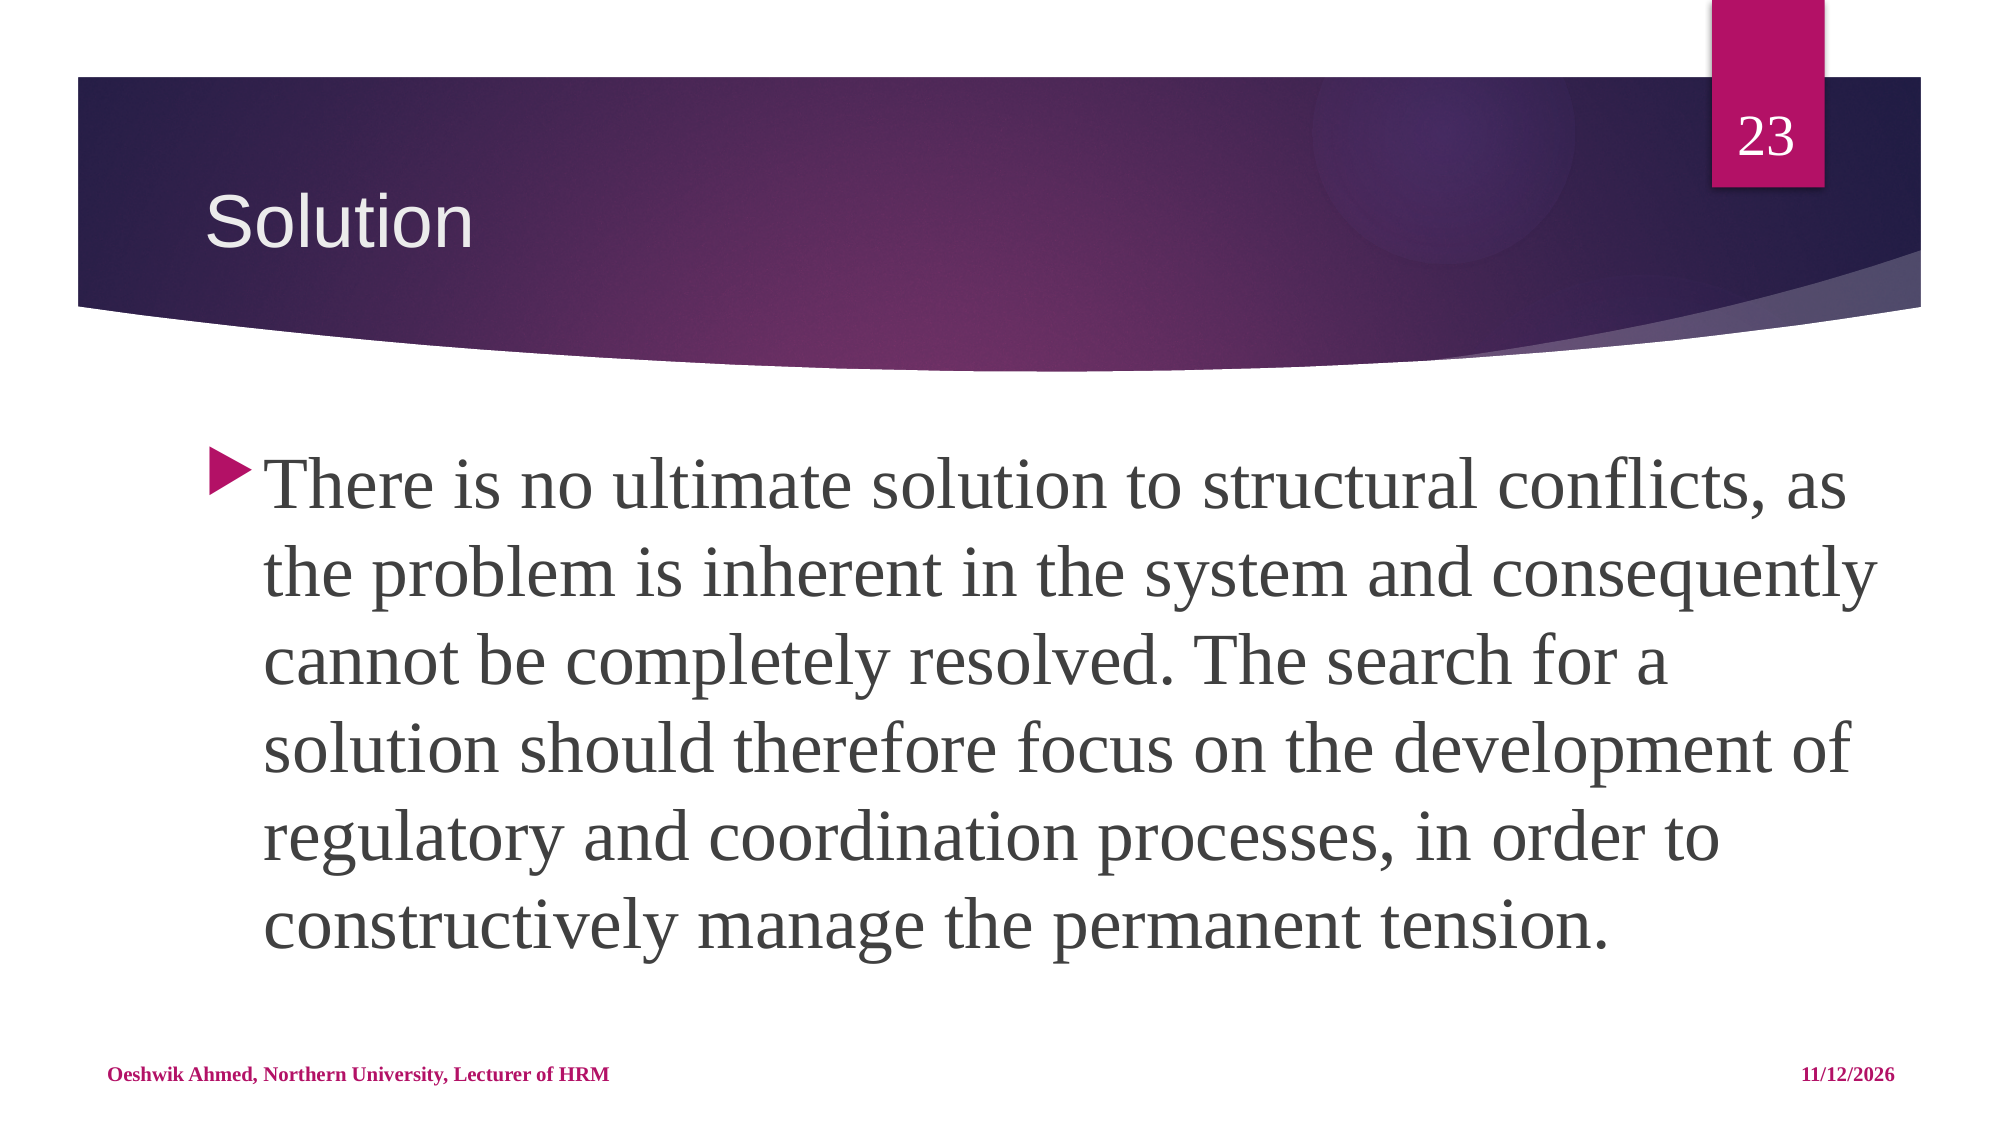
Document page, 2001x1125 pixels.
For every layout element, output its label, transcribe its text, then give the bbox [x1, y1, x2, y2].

slide_number 23 [1698, 48, 1836, 175]
list There is no ultimate solution to structural conflicts, as the problem is inherent in the system and consequently cannot be completely resolved. The search for a solution should therefore focus on the development of regulatory and coordination processes, in order to constructively manage the permanent tension. [189, 427, 1910, 988]
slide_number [1747, 1048, 1911, 1099]
footer Oeshwik Ahmed, Northern University, Lecturer of HRM [92, 1048, 726, 1099]
title Solution [189, 159, 1627, 276]
